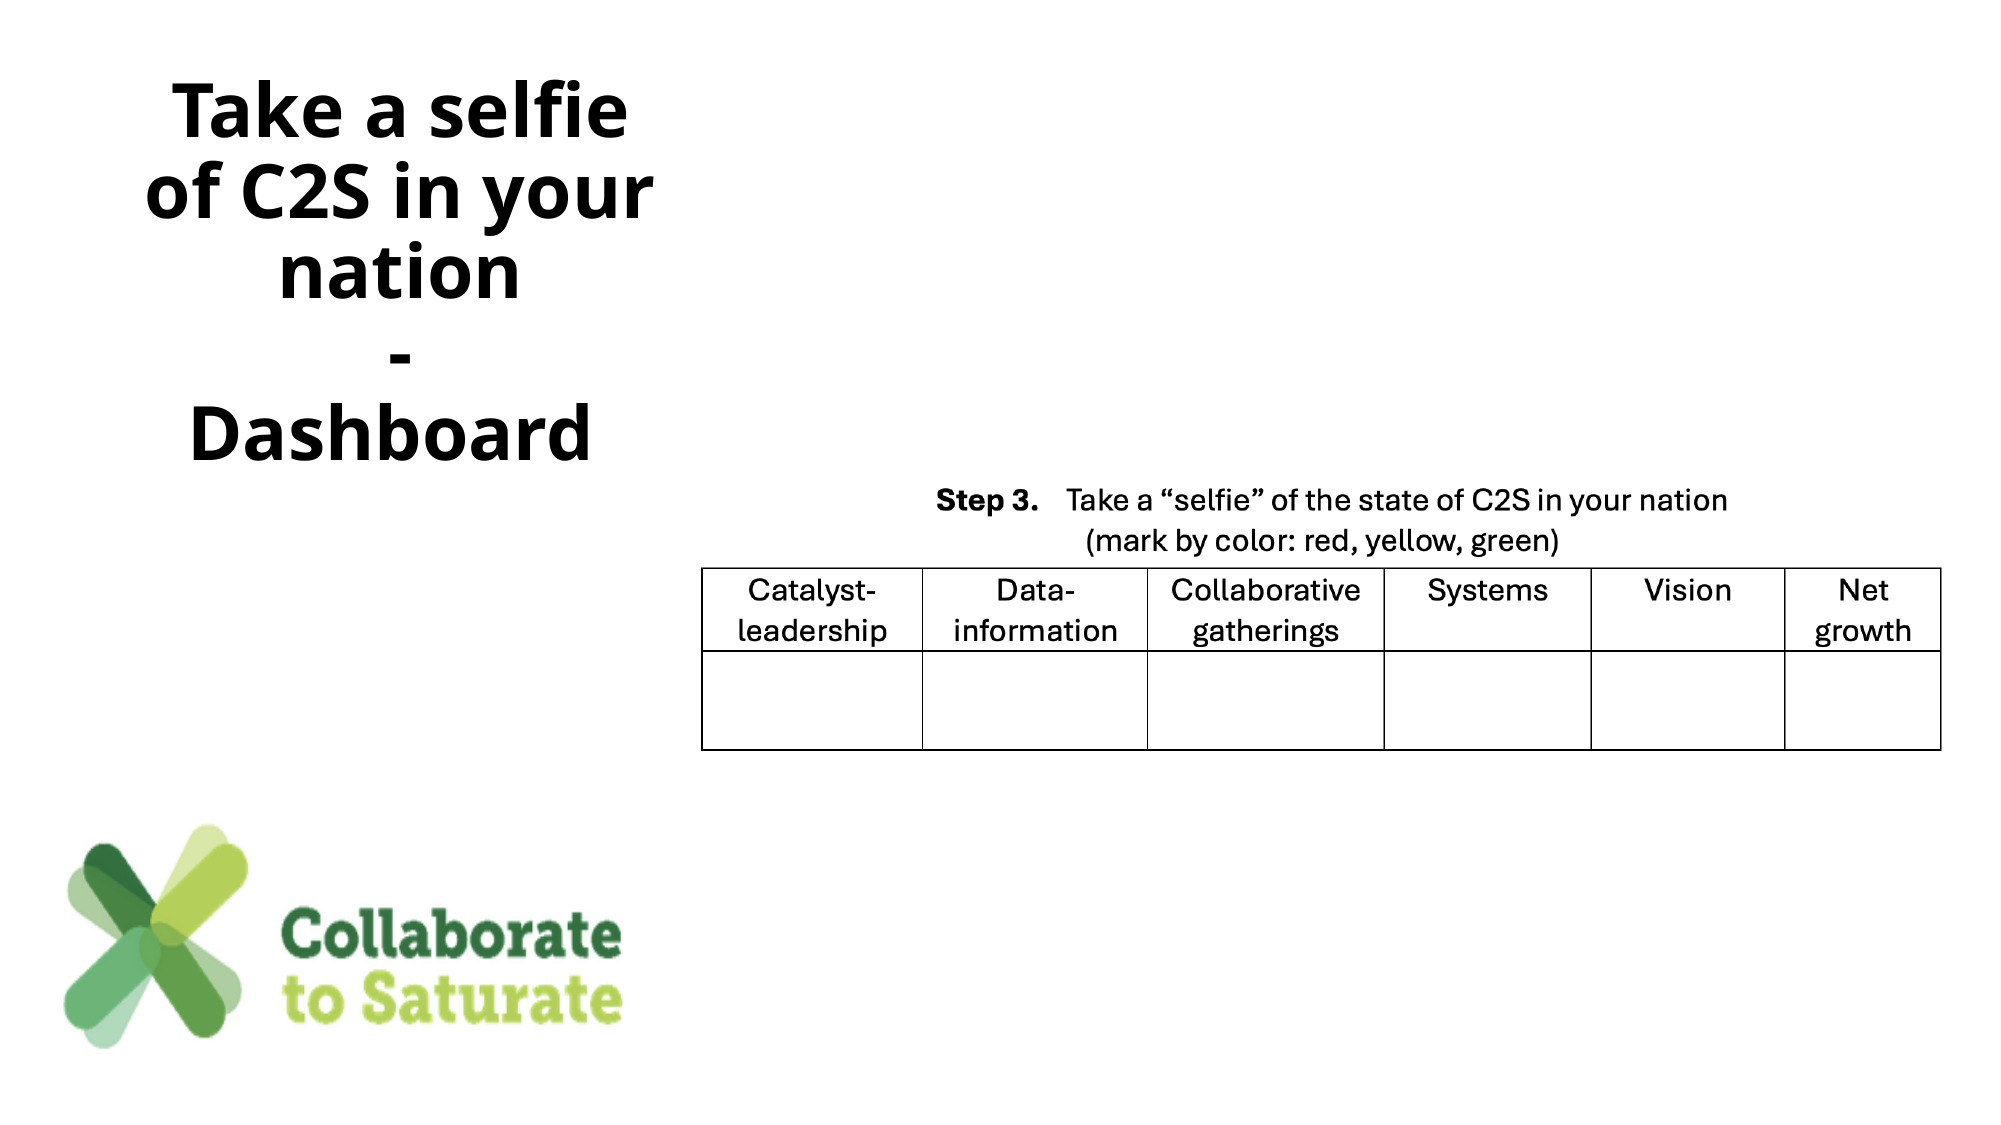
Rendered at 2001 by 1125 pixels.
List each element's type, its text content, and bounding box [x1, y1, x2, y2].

picture [682, 455, 1959, 782]
picture [21, 794, 658, 1090]
title Take a selfie of C2S in your nation - Dashboard [121, 62, 680, 485]
